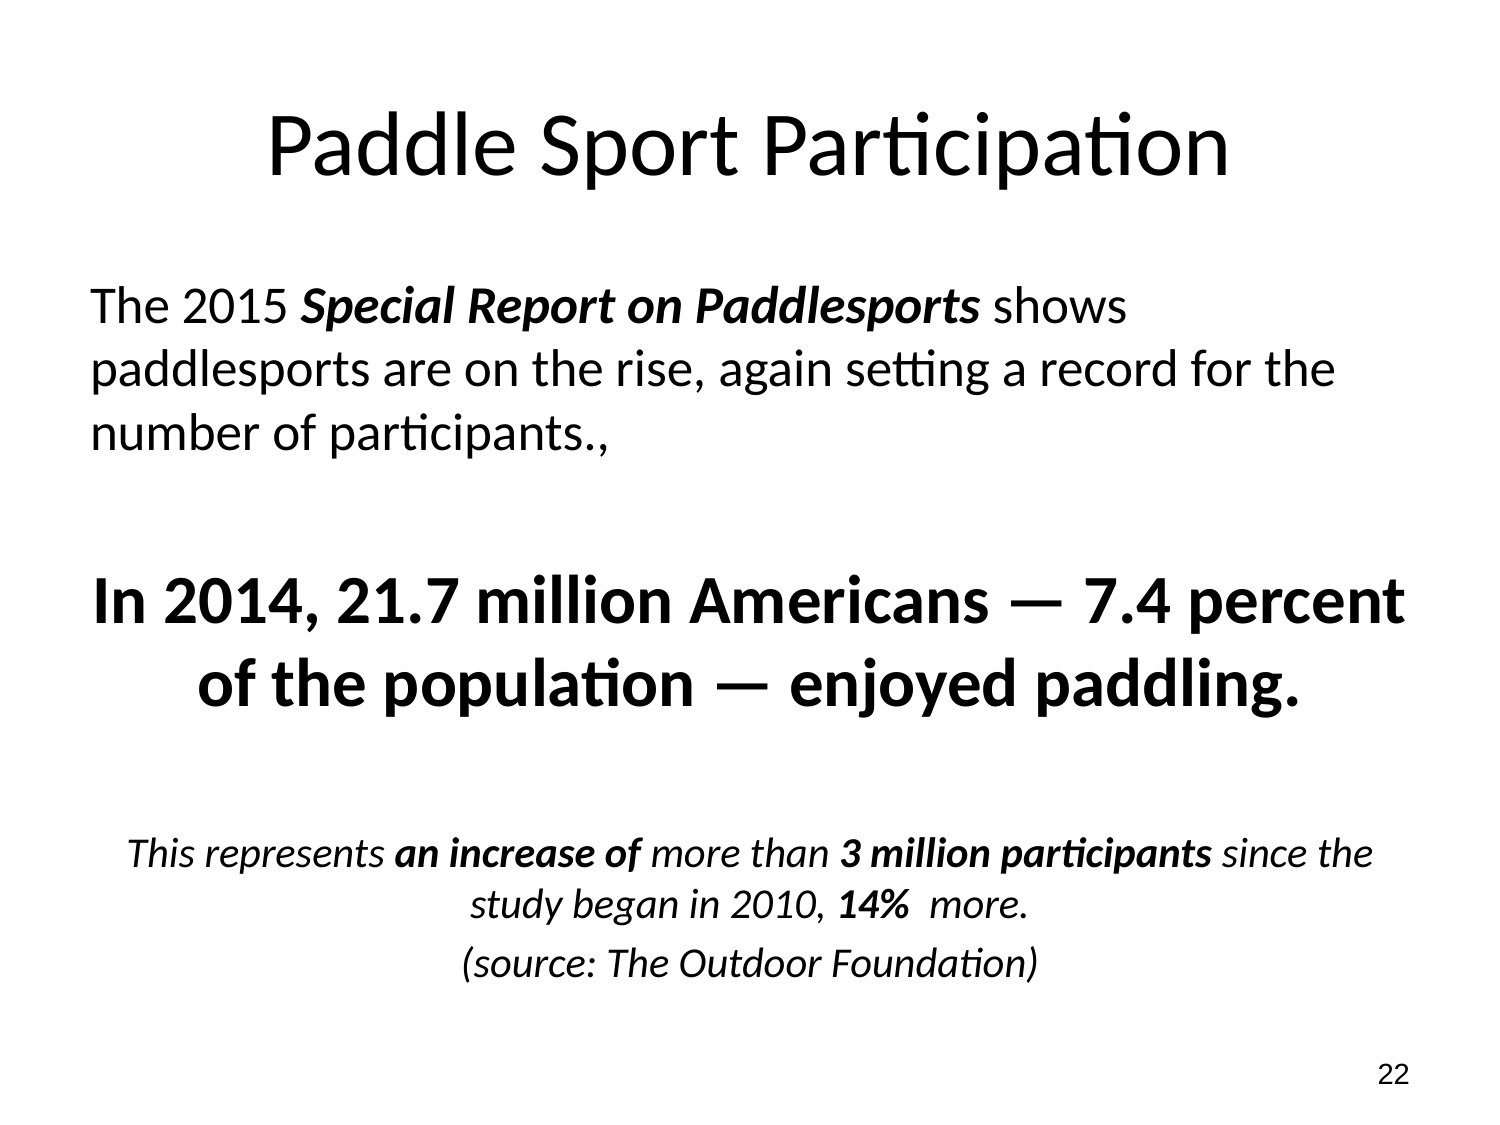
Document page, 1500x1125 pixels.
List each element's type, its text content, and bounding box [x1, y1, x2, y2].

slide_number 22 [1074, 1042, 1425, 1103]
title Paddle Sport Participation [75, 45, 1425, 233]
list The 2015 Special Report on Paddlesports shows paddlesports are on the rise, again setting a record for the number of participants., In 2014, 21.7 million Americans — 7.4 percent of the population — enjoyed paddling. This represents an increase of more than 3 million participants since the study began in 2010, 14% more. (source: The Outdoor Foundation) [75, 262, 1425, 1005]
